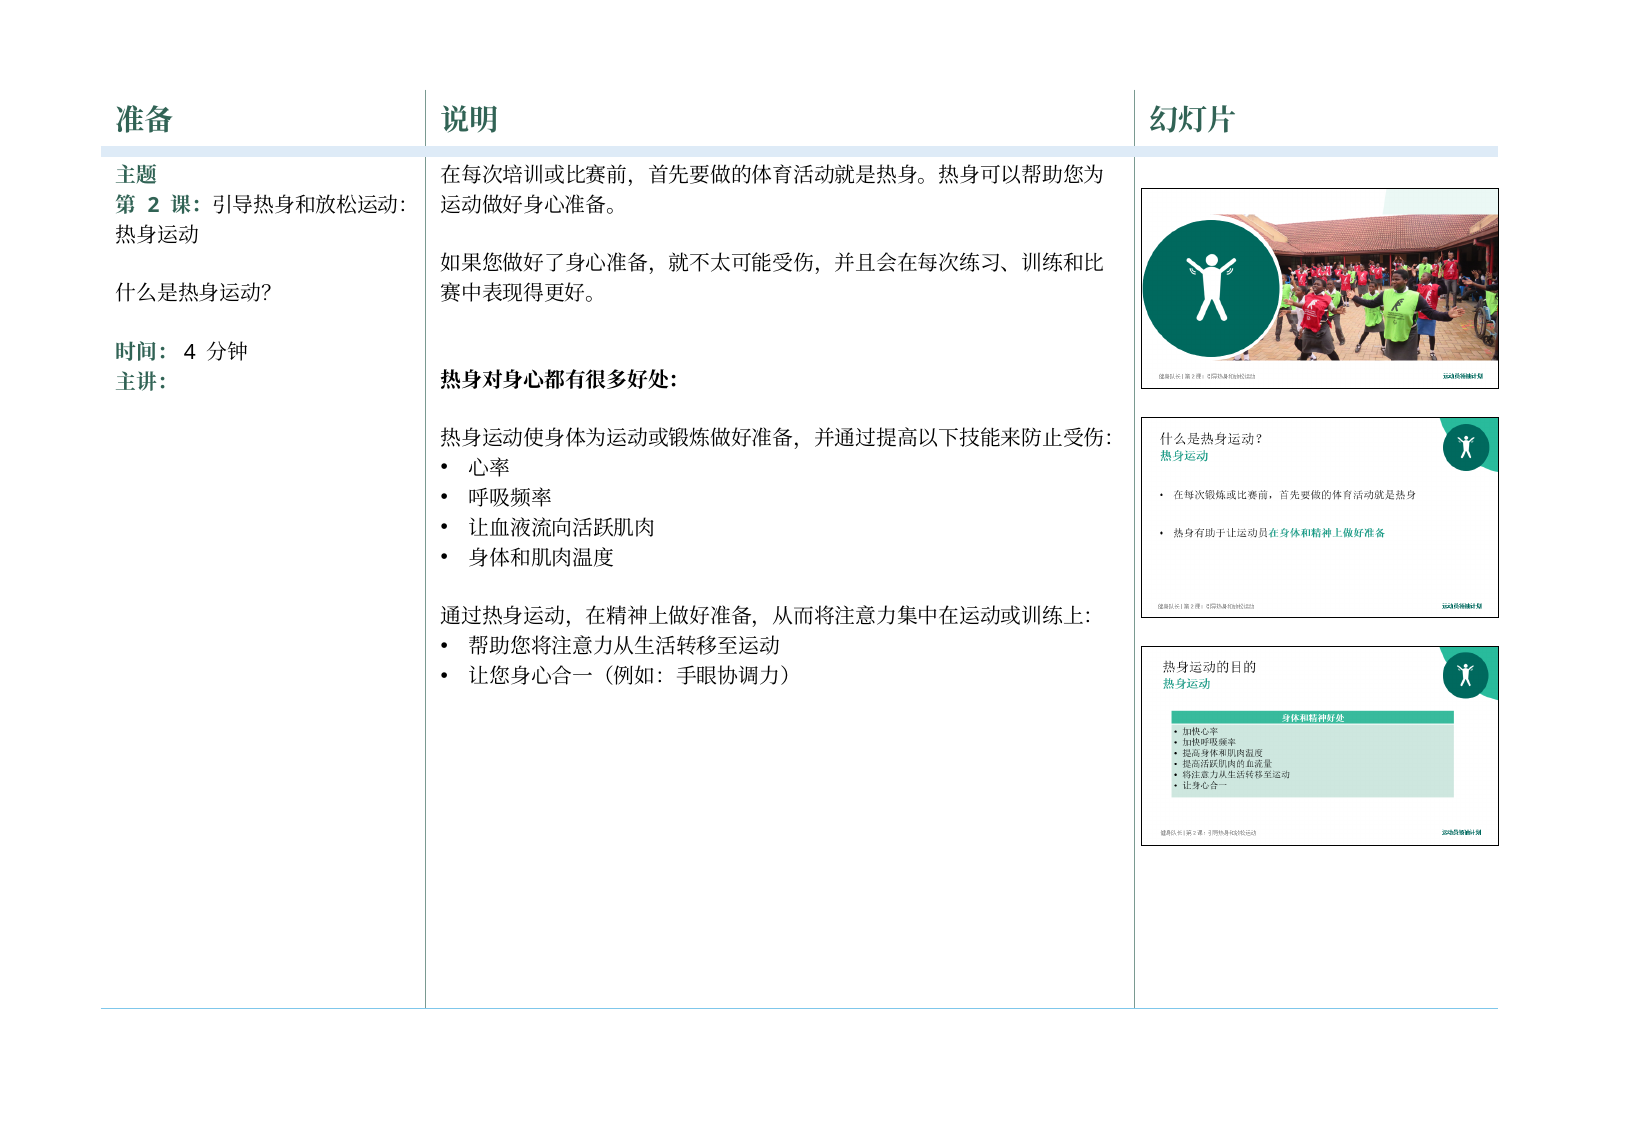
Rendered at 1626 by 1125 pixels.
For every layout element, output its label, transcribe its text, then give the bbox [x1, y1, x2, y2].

table_cell 主题 第 2 课：引导热身和放松运动：热身运动 什么是热身运动？ 时间：4 分钟 主讲： [101, 157, 425, 1008]
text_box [1140, 188, 1499, 846]
table_header 说明 [426, 90, 1134, 146]
table_header 准备 [101, 90, 425, 146]
table_cell [1135, 157, 1498, 1008]
table_cell 在每次培训或比赛前，首先要做的体育活动就是热身。热身可以帮助您为运动做好身心准备。 如果您做好了身心准备，就不太可能受伤，并且会在每次练习、训练和比赛中表现得更好。 热身对身心都有很多好处： 热身运动使身体为运动或锻炼做好准备，并通过提高以下技能来防止受伤： 心率 呼吸频率 让血液流向活跃肌肉 身体和肌肉温度 通过热身运动，在精神上做好准备，从而将注意力集中在运动或训练上： 帮助您将注意力从生活转移至运动 让您身心合一（例如：手眼协调力） [426, 157, 1134, 1008]
table_header 幻灯片 [1135, 90, 1498, 146]
